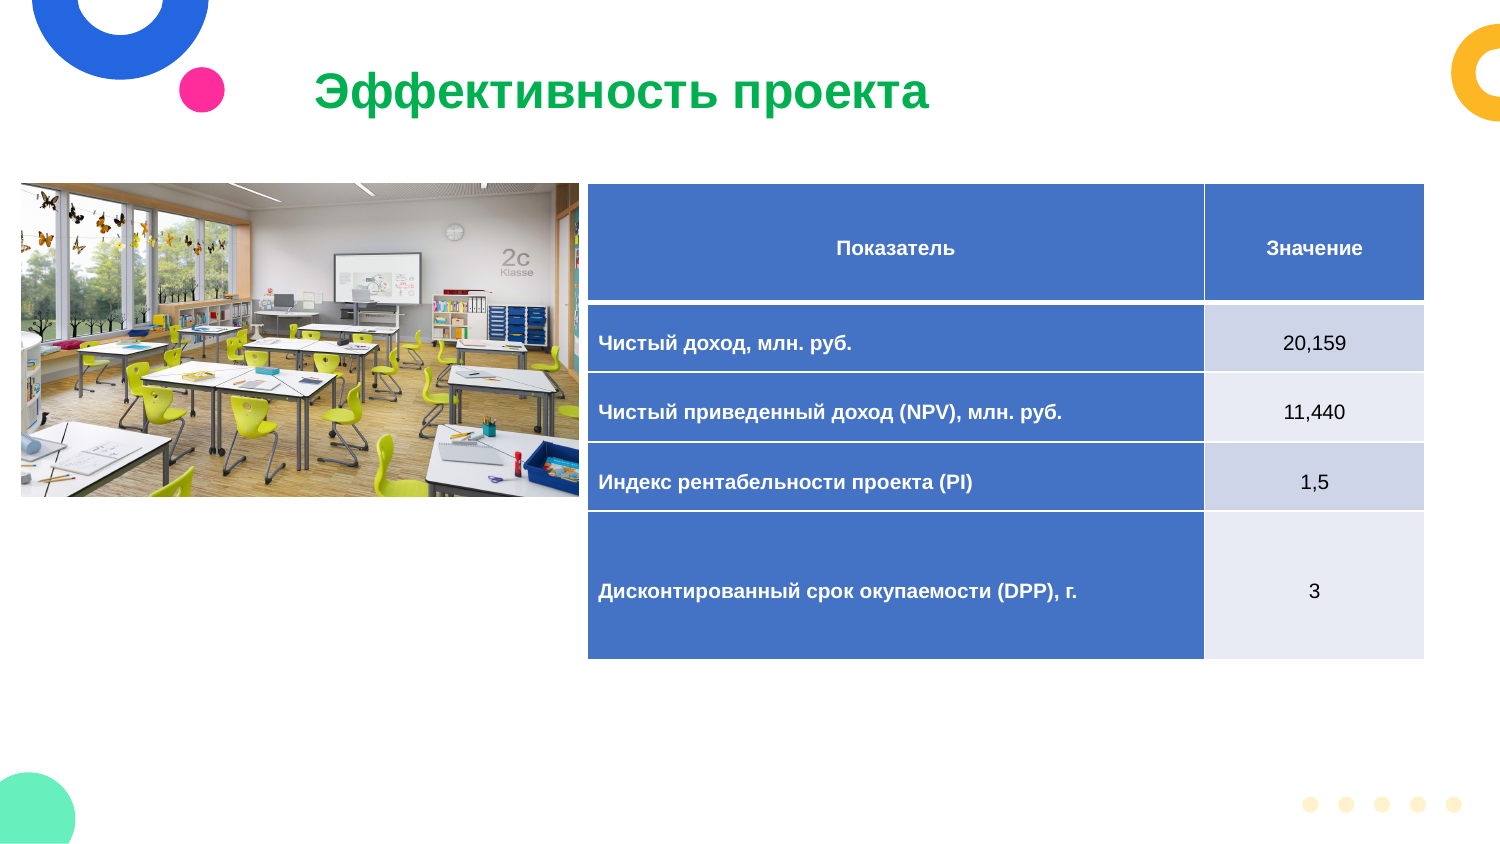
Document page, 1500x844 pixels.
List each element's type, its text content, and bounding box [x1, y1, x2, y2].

table_cell 11,440 [1205, 373, 1424, 441]
table_header Значение [1205, 184, 1424, 300]
table_cell 20,159 [1205, 305, 1424, 371]
text_box Эффективность проекта [299, 50, 1050, 126]
table_cell Чистый приведенный доход (NPV), млн. руб. [588, 373, 1204, 441]
table_cell Дисконтированный срок окупаемости (DPP), г. [588, 512, 1204, 659]
table_cell Чистый доход, млн. руб. [588, 305, 1204, 371]
picture [21, 183, 579, 498]
table_cell 1,5 [1205, 443, 1424, 510]
table_cell 3 [1205, 512, 1424, 659]
table_header Показатель [588, 184, 1204, 300]
table_cell Индекс рентабельности проекта (PI) [588, 443, 1204, 510]
